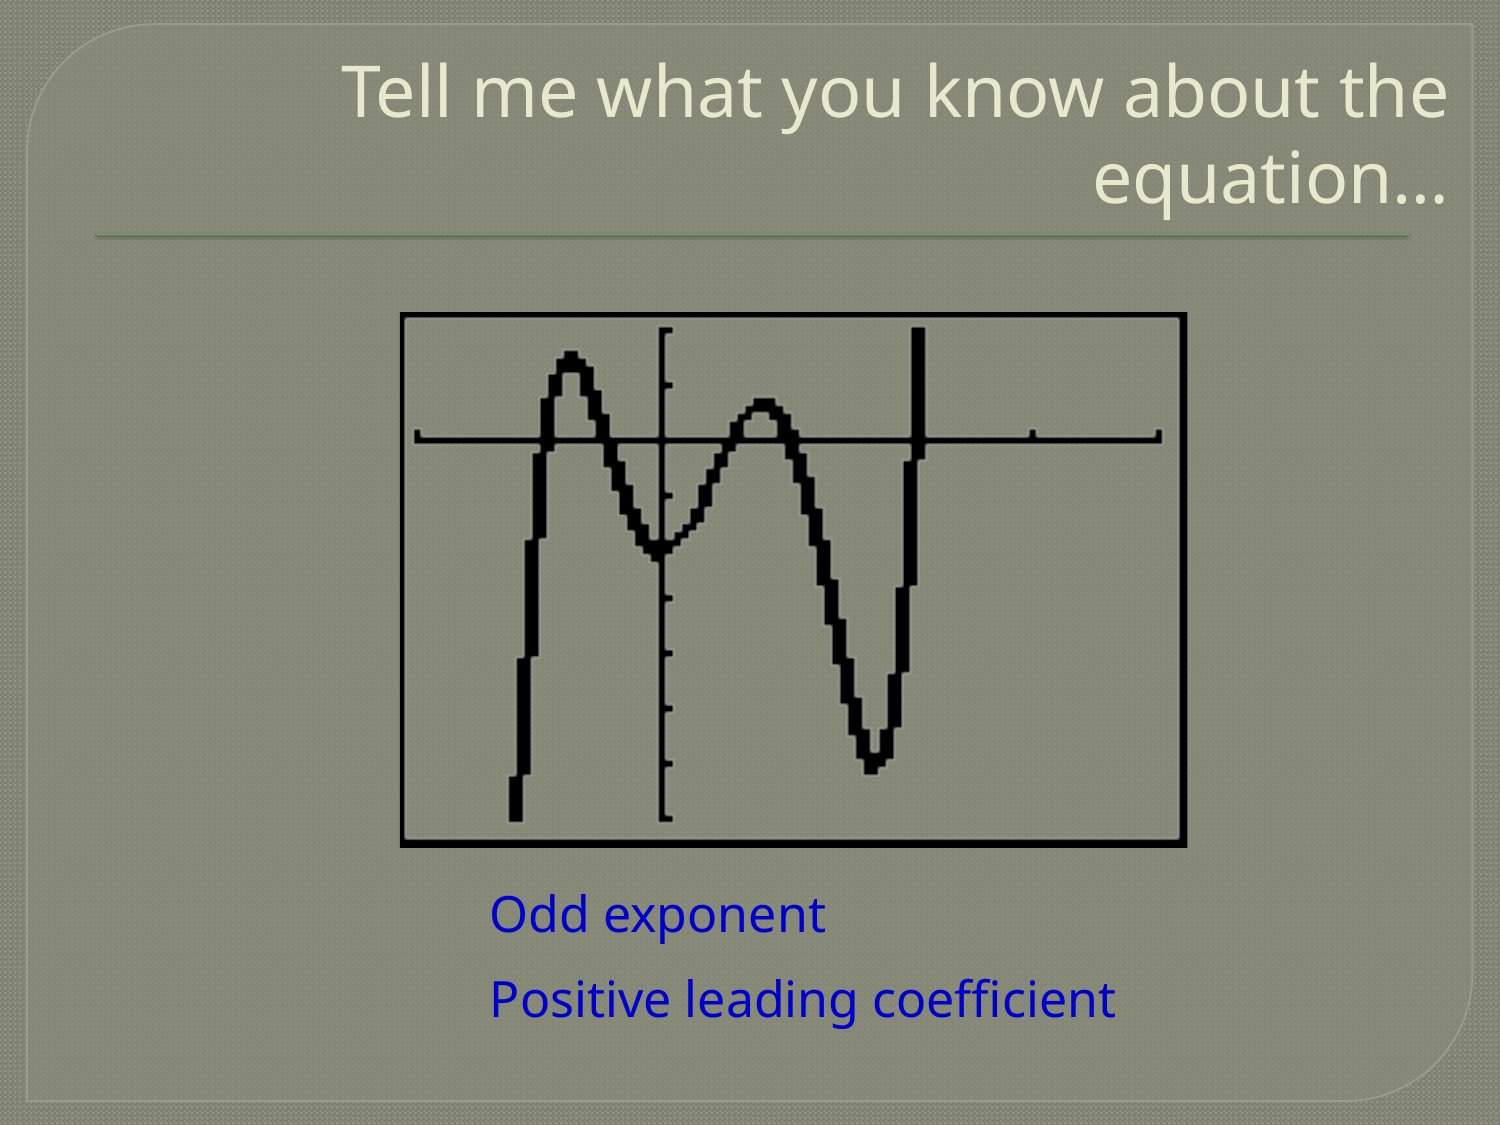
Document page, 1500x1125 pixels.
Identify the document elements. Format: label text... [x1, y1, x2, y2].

title Tell me what you know about the equation… [37, 37, 1465, 225]
picture [399, 312, 1188, 849]
text_box Odd exponent Positive leading coefficient [474, 875, 1250, 1035]
